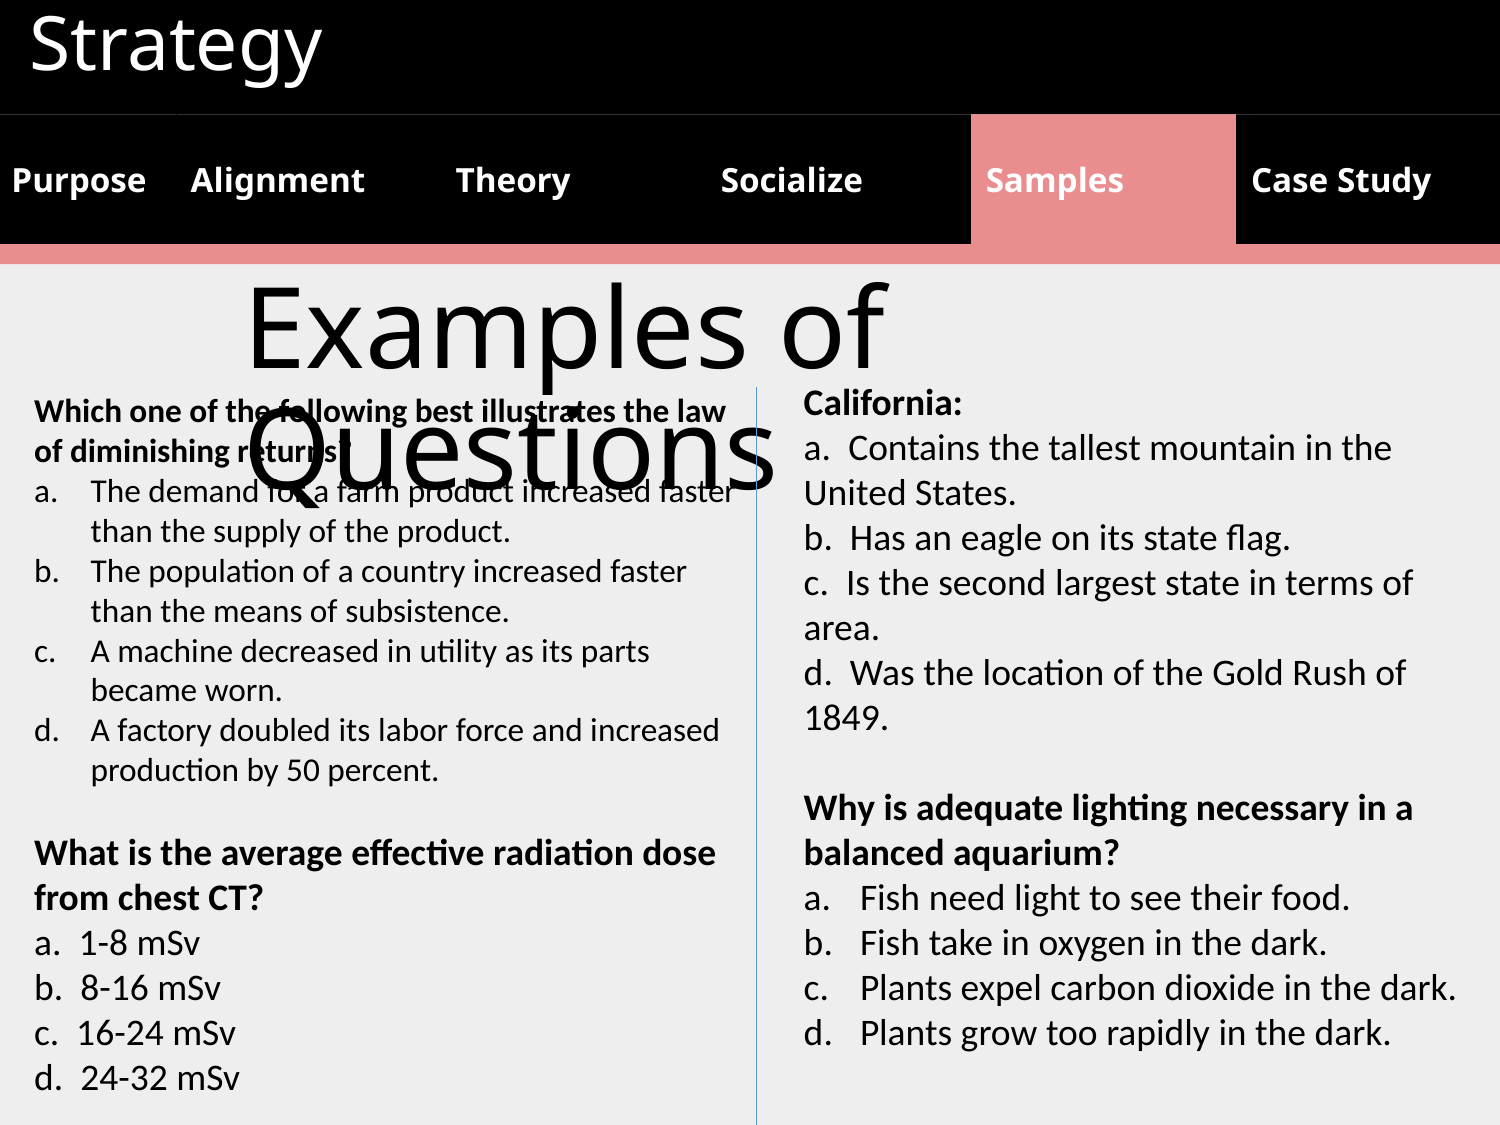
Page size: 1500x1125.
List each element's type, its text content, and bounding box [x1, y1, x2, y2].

list Examples of Questions [228, 263, 1220, 388]
text_box Which one of the following best illustrates the law of diminishing returns? The demand for a farm product increased faster than the supply of the product. The population of a country increased faster than the means of subsistence. A machine decreased in utility as its parts became worn. A factory doubled its labor force and increased production by 50 percent. What is the average effective radiation dose from chest CT? a. 1-8 mSv b. 8-16 mSv c. 16-24 mSv d. 24-32 mSv [19, 381, 757, 1125]
text_box California: a. Contains the tallest mountain in the United States. b. Has an eagle on its state flag. c. Is the second largest state in terms of area. d. Was the location of the Gold Rush of 1849. Why is adequate lighting necessary in a balanced aquarium? Fish need light to see their food. Fish take in oxygen in the dark. Plants expel carbon dioxide in the dark. Plants grow too rapidly in the dark. [789, 325, 1500, 1106]
